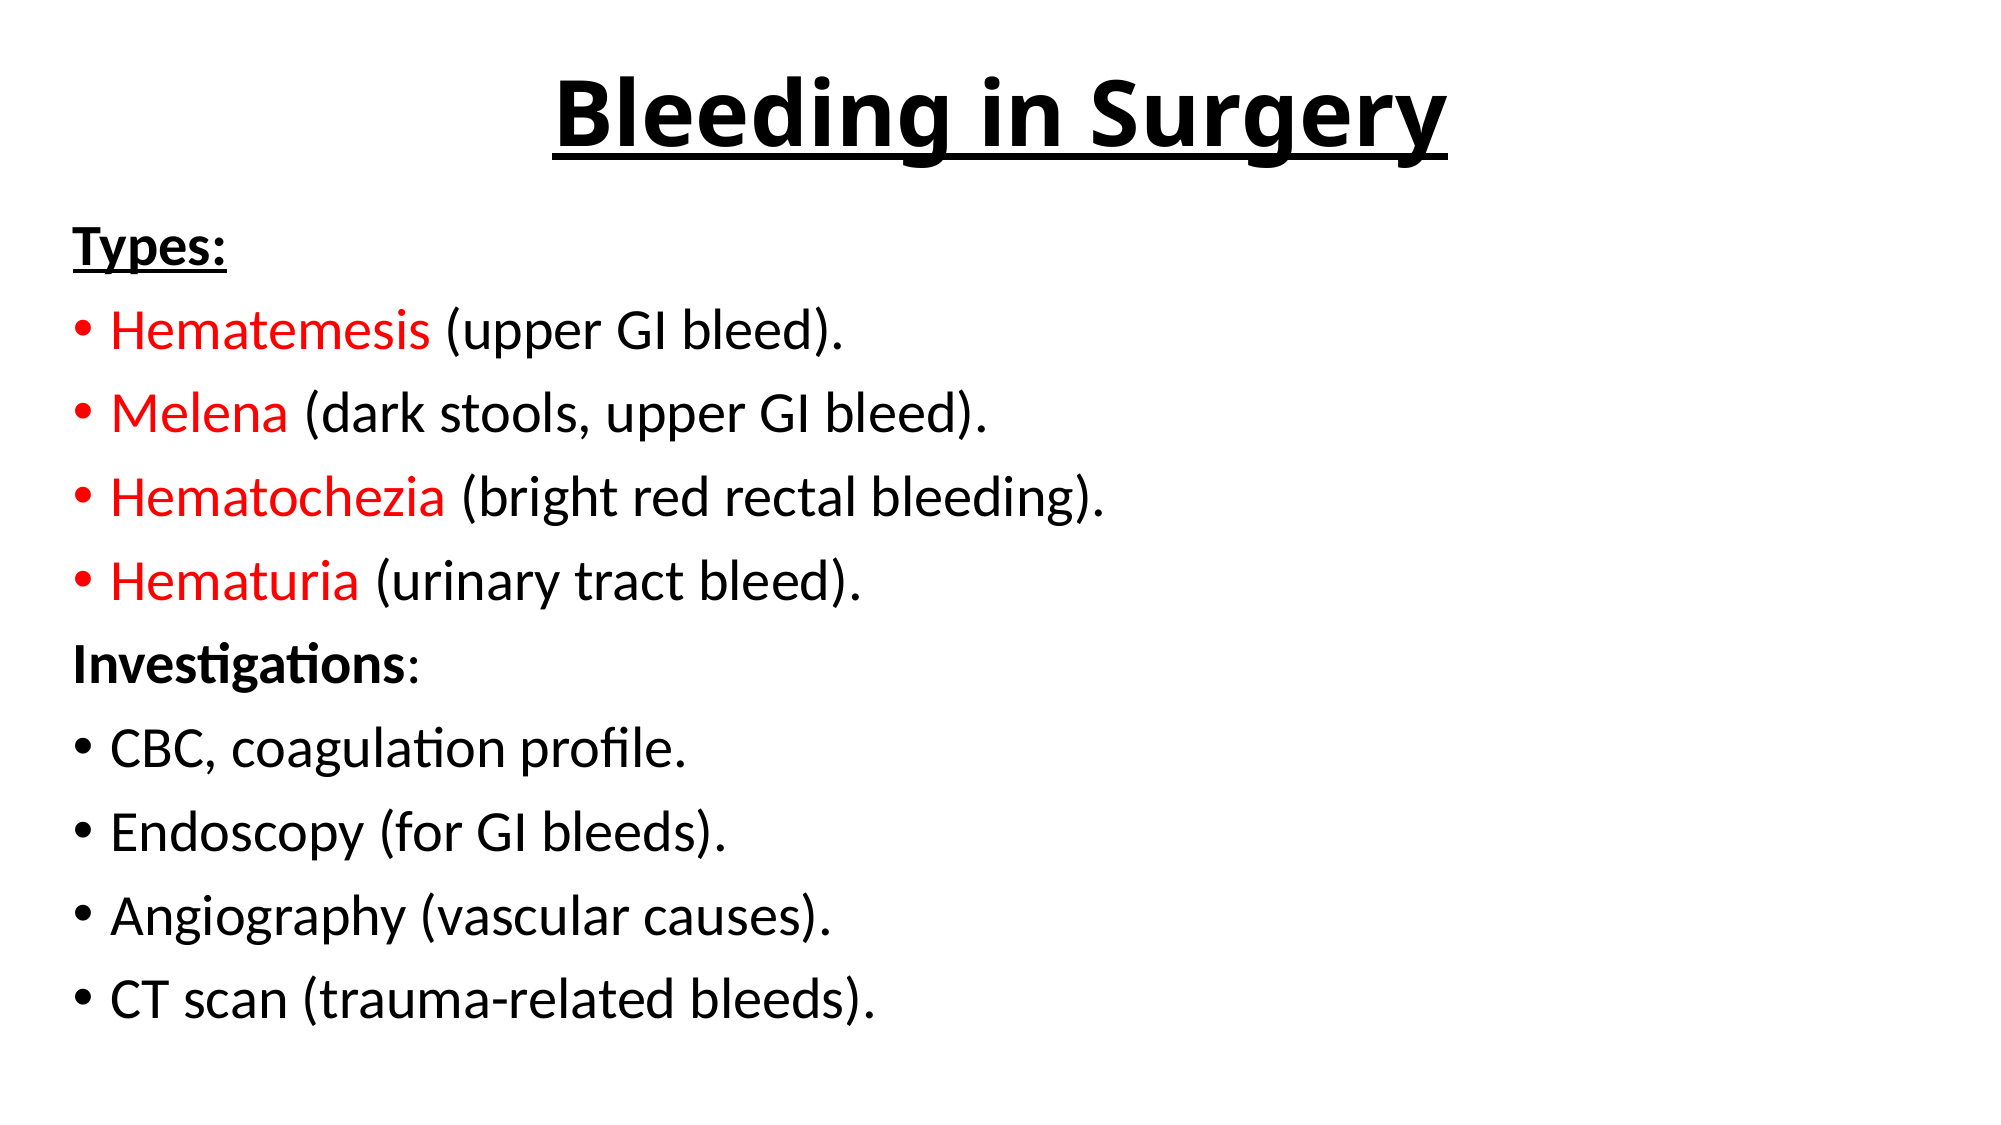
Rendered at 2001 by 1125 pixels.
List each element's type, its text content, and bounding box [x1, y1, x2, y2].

title Bleeding in Surgery [137, 55, 1863, 178]
list Types: Hematemesis (upper GI bleed). Melena (dark stools, upper GI bleed). Hematochezia (bright red rectal bleeding). Hematuria (urinary tract bleed). Investigations: CBC, coagulation profile. Endoscopy (for GI bleeds). Angiography (vascular causes). CT scan (trauma-related bleeds). [57, 207, 1916, 1087]
